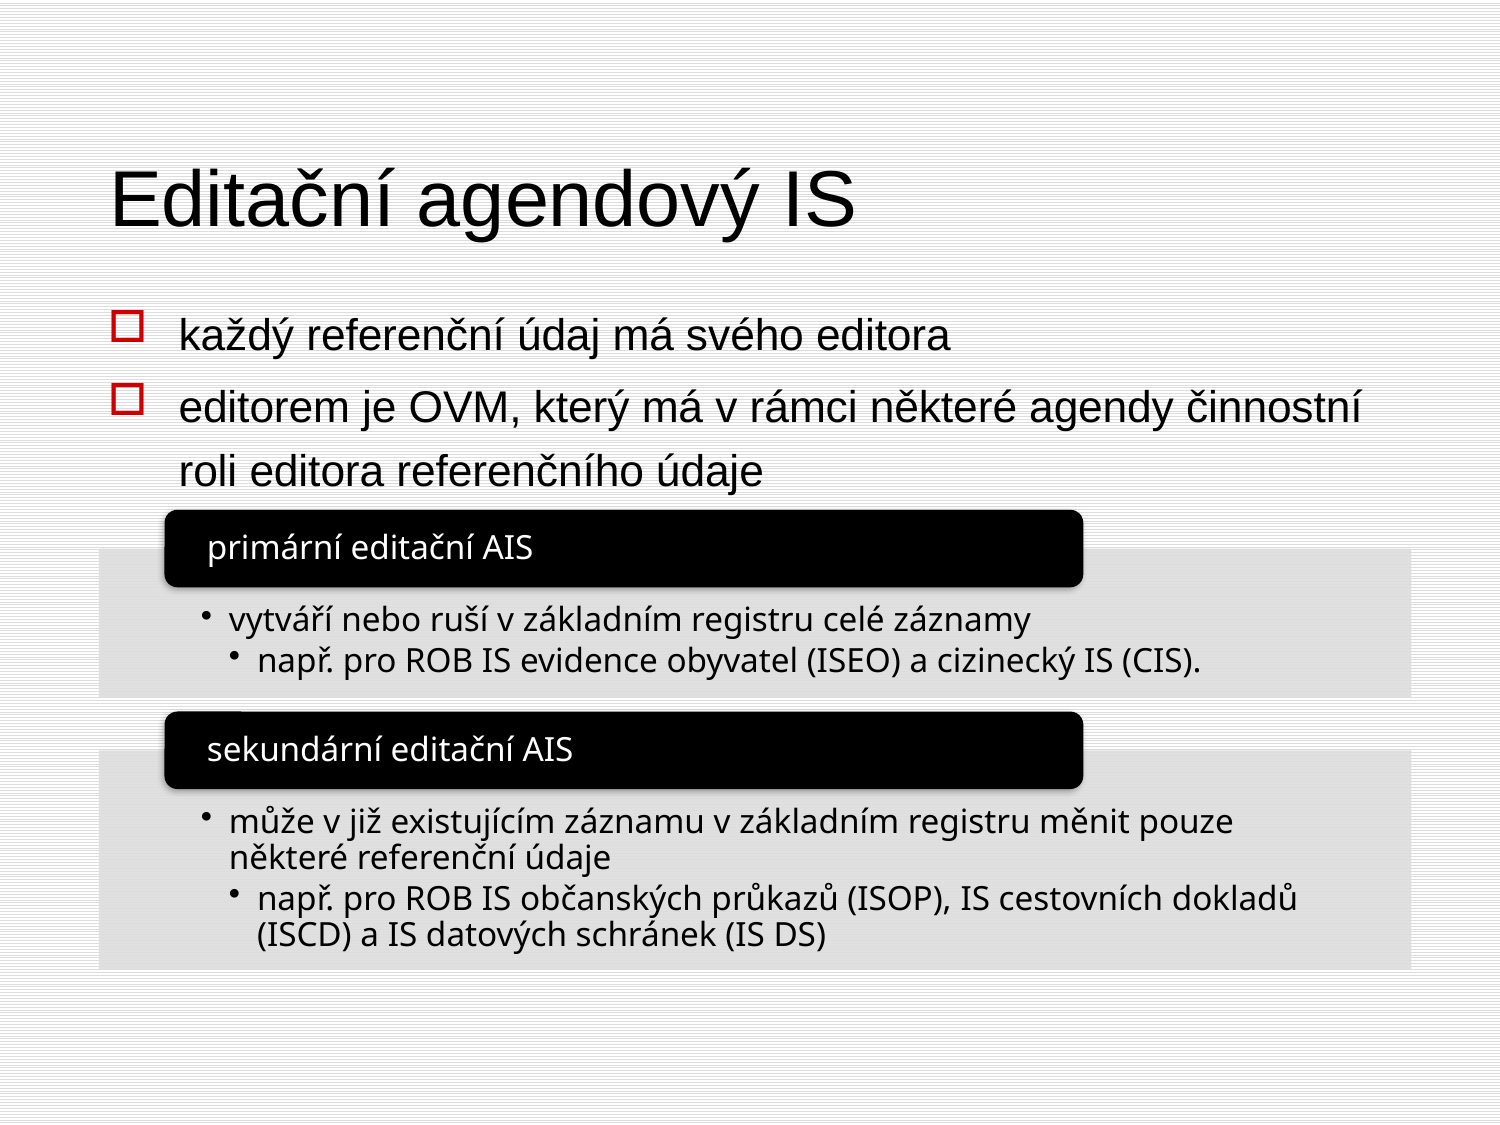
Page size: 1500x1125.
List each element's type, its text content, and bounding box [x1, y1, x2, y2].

title Editační agendový IS [93, 49, 1407, 250]
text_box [98, 503, 1412, 977]
list každý referenční údaj má svého editora editorem je OVM, který má v rámci některé agendy činnostní roli editora referenčního údaje [92, 287, 1406, 504]
